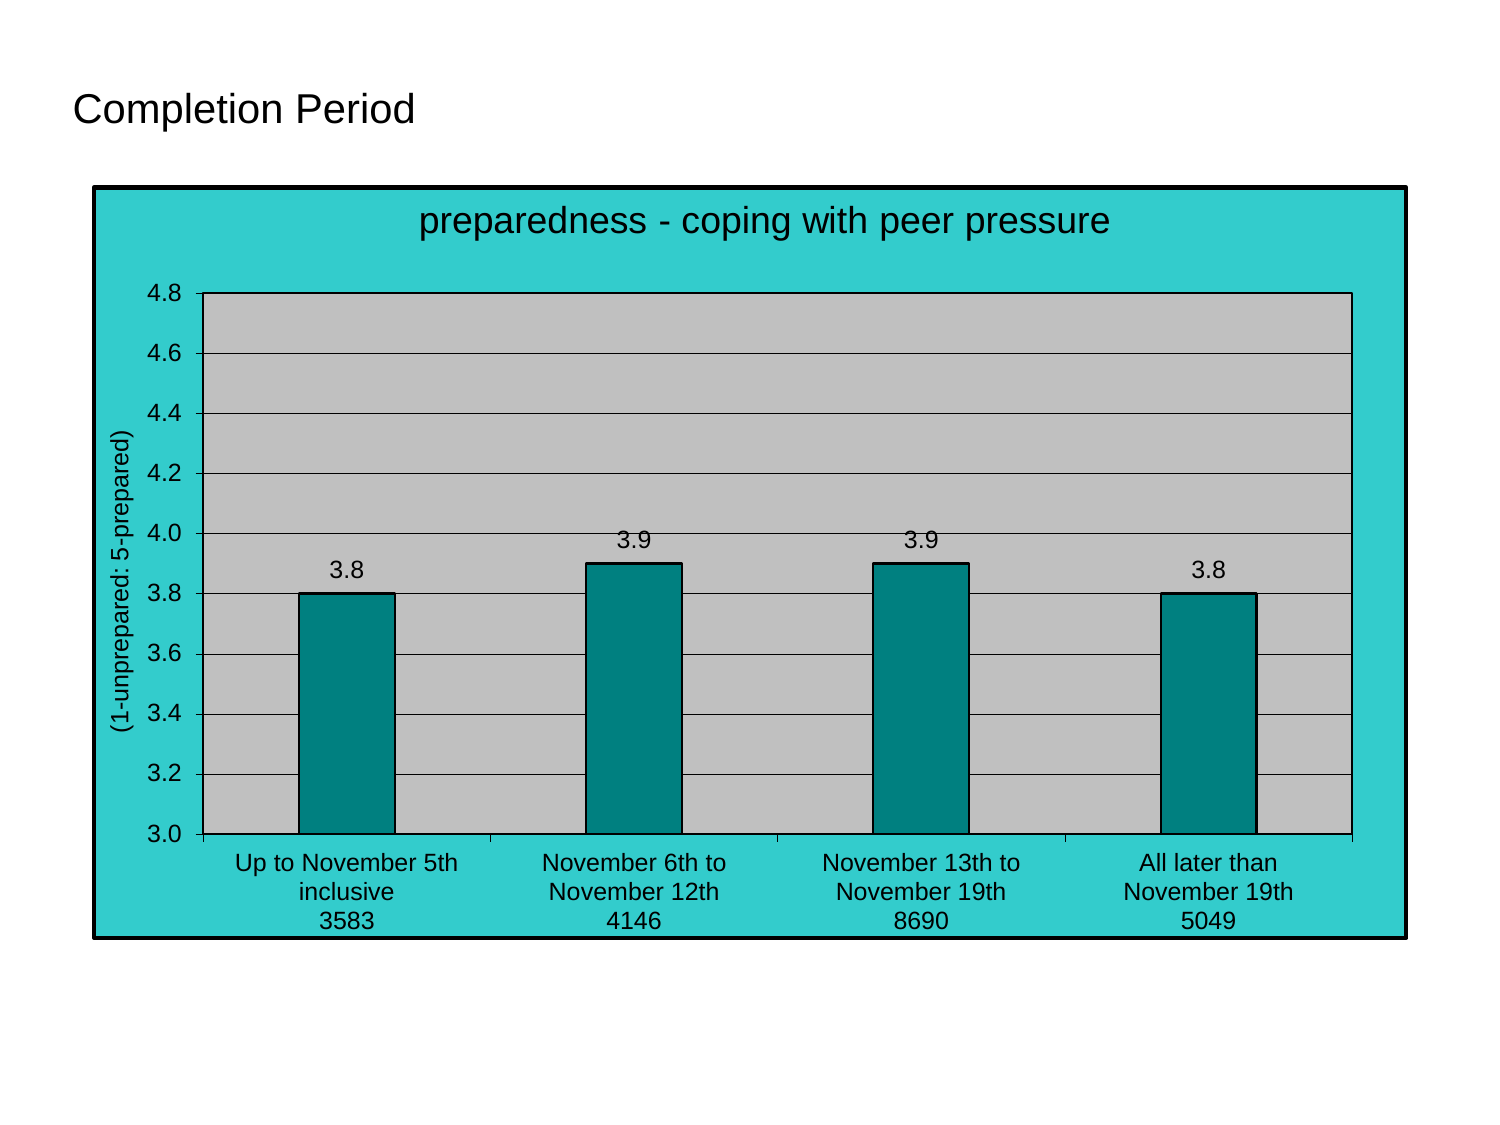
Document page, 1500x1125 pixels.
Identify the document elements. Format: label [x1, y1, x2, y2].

picture [91, 185, 1409, 940]
